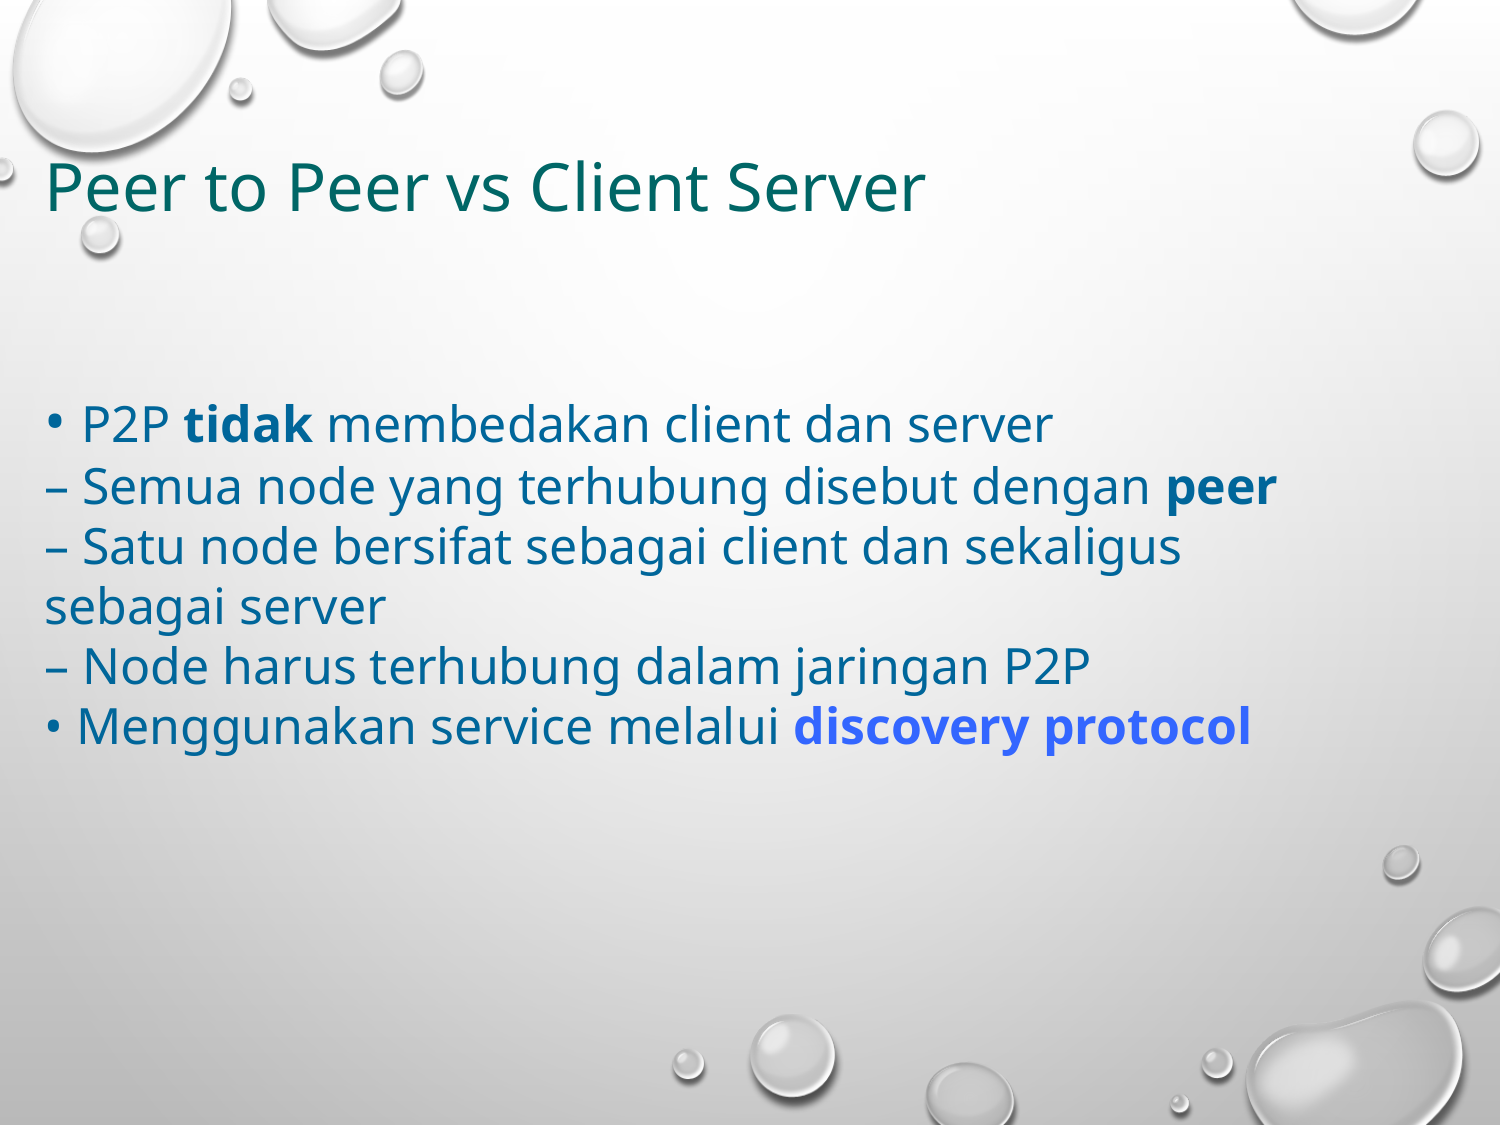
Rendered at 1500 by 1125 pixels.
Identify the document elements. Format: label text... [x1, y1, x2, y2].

text_box Peer to Peer vs Client Server • P2P tidak membedakan client dan server – Semua node yang terhubung disebut dengan peer – Satu node bersifat sebagai client dan sekaligus sebagai server – Node harus terhubung dalam jaringan P2P • Menggunakan service melalui discovery protocol [29, 137, 1453, 762]
picture [0, 0, 1500, 1125]
